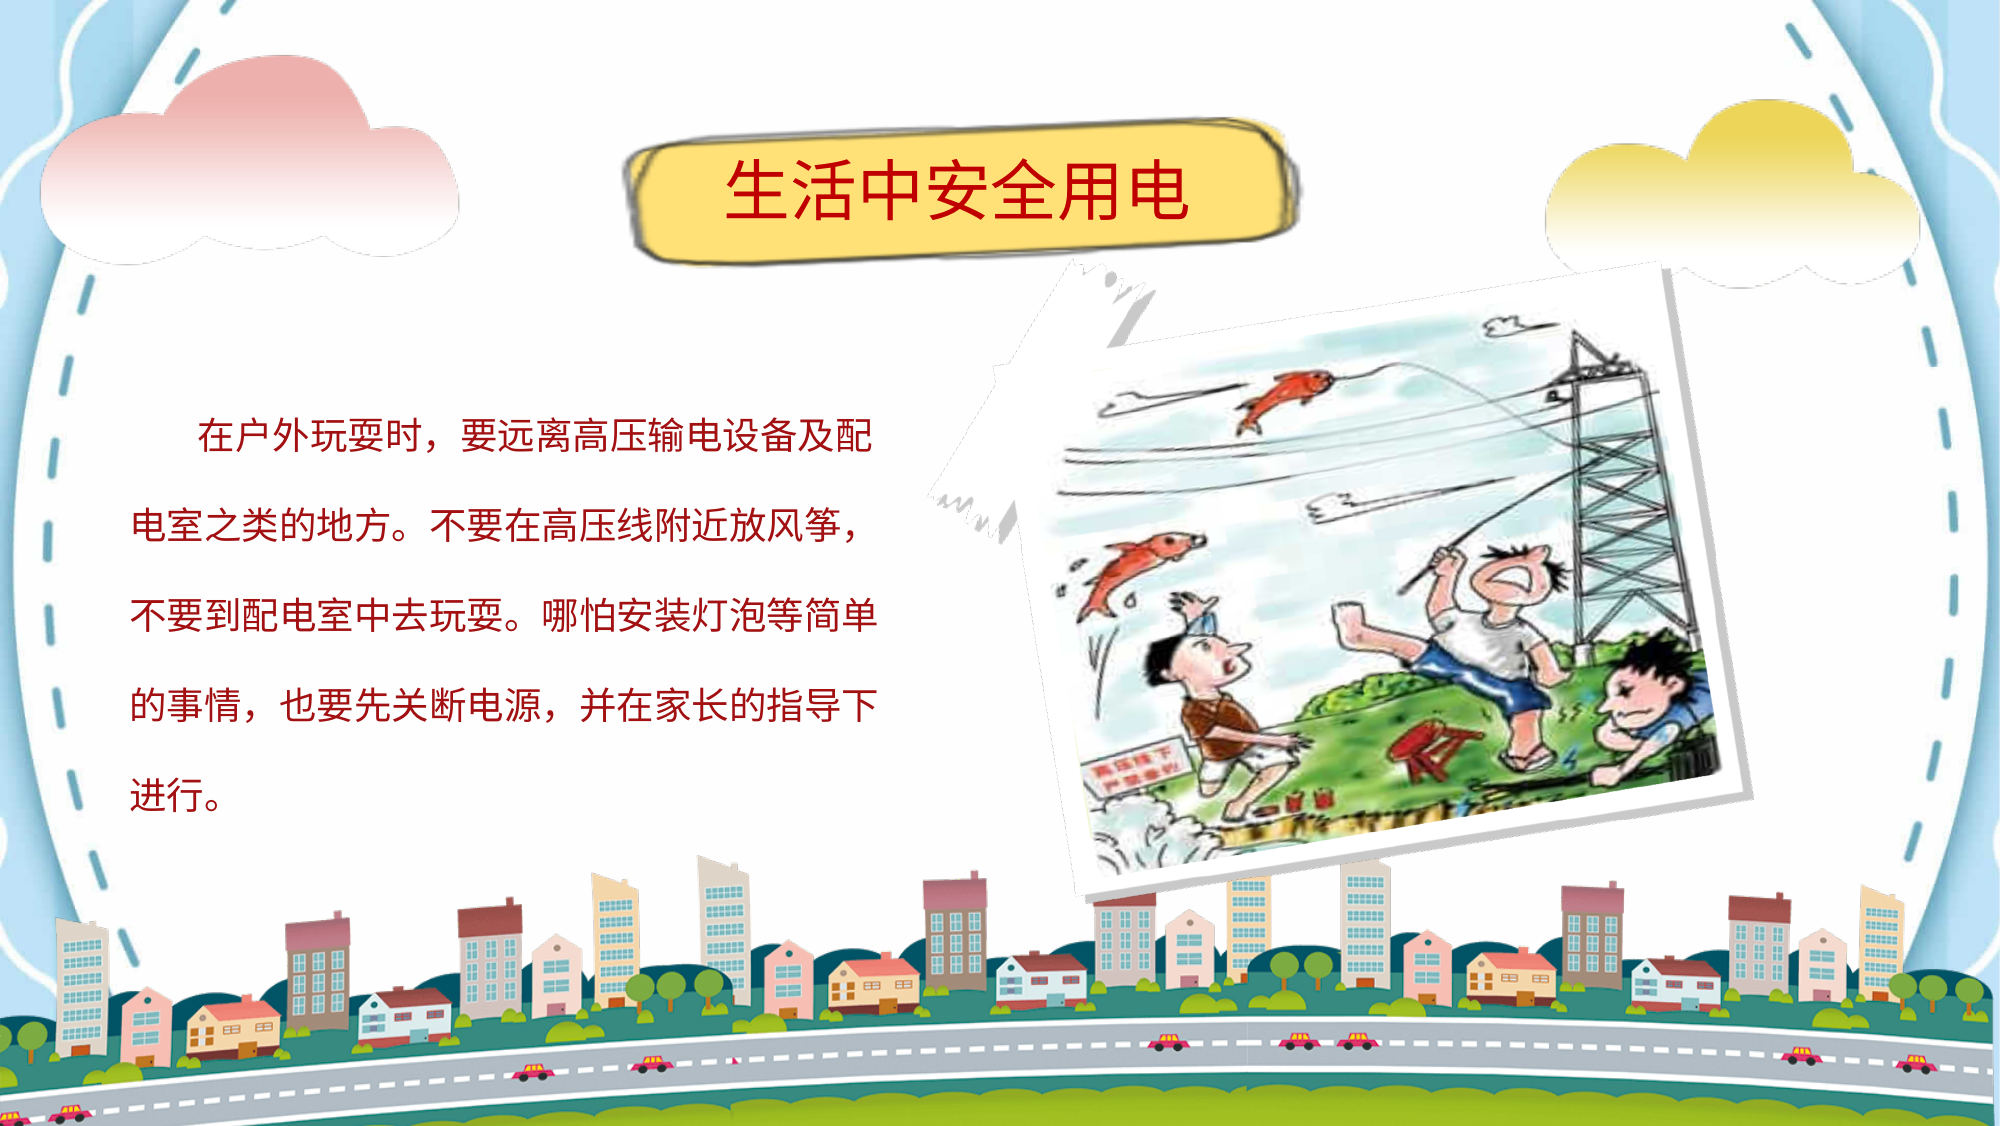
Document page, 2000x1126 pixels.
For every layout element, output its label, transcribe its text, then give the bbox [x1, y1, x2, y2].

text_box 在户外玩耍时，要远离高压输电设备及配电室之类的地方。不要在高压线附近放风筝，不要到配电室中去玩耍。哪怕安装灯泡等简单的事情，也要先关断电源，并在家长的指导下进行。 [114, 359, 895, 819]
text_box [562, 104, 1499, 300]
picture [0, 0, 2000, 1126]
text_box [915, 214, 1874, 974]
